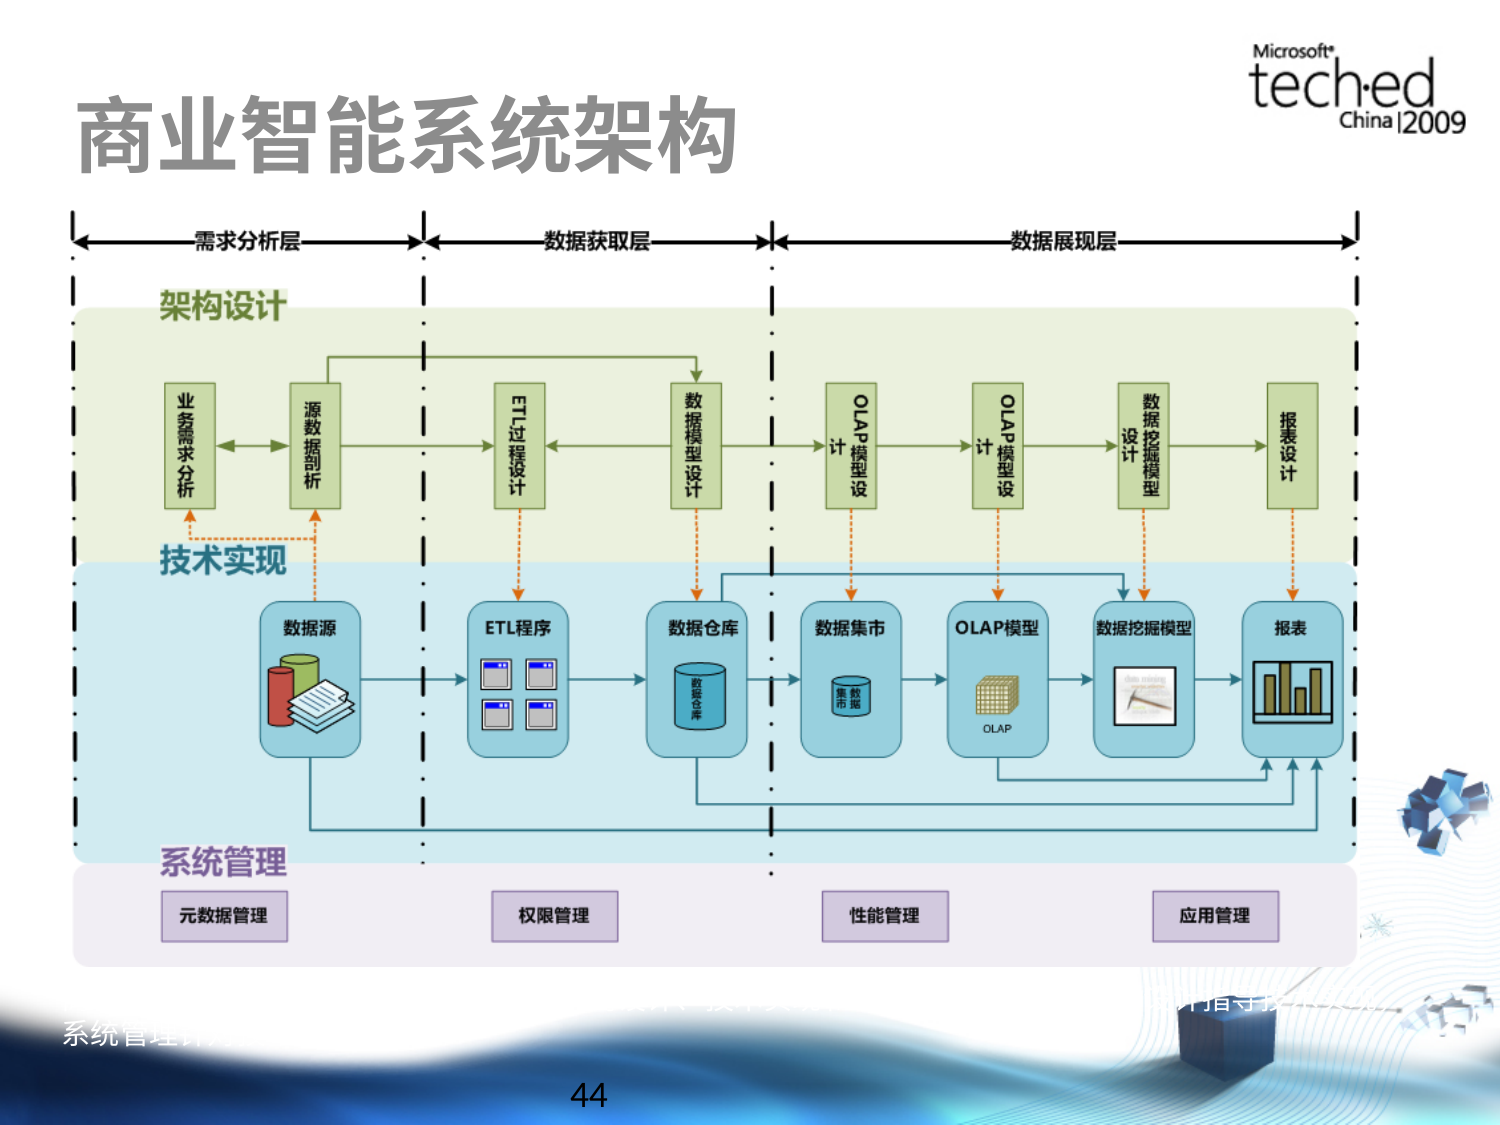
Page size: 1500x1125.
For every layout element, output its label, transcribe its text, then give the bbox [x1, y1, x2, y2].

picture [0, 0, 1500, 1125]
text_box 商业智能系统架构如图所示，主要分为架构设计、技术实现和系统管理三部分。架构设计指导技术实现，系统管理针对技术实现进行。 [46, 972, 1442, 1058]
footer 44 [555, 1062, 1070, 1113]
title 商业智能系统架构 [58, 58, 1260, 208]
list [69, 210, 1360, 967]
